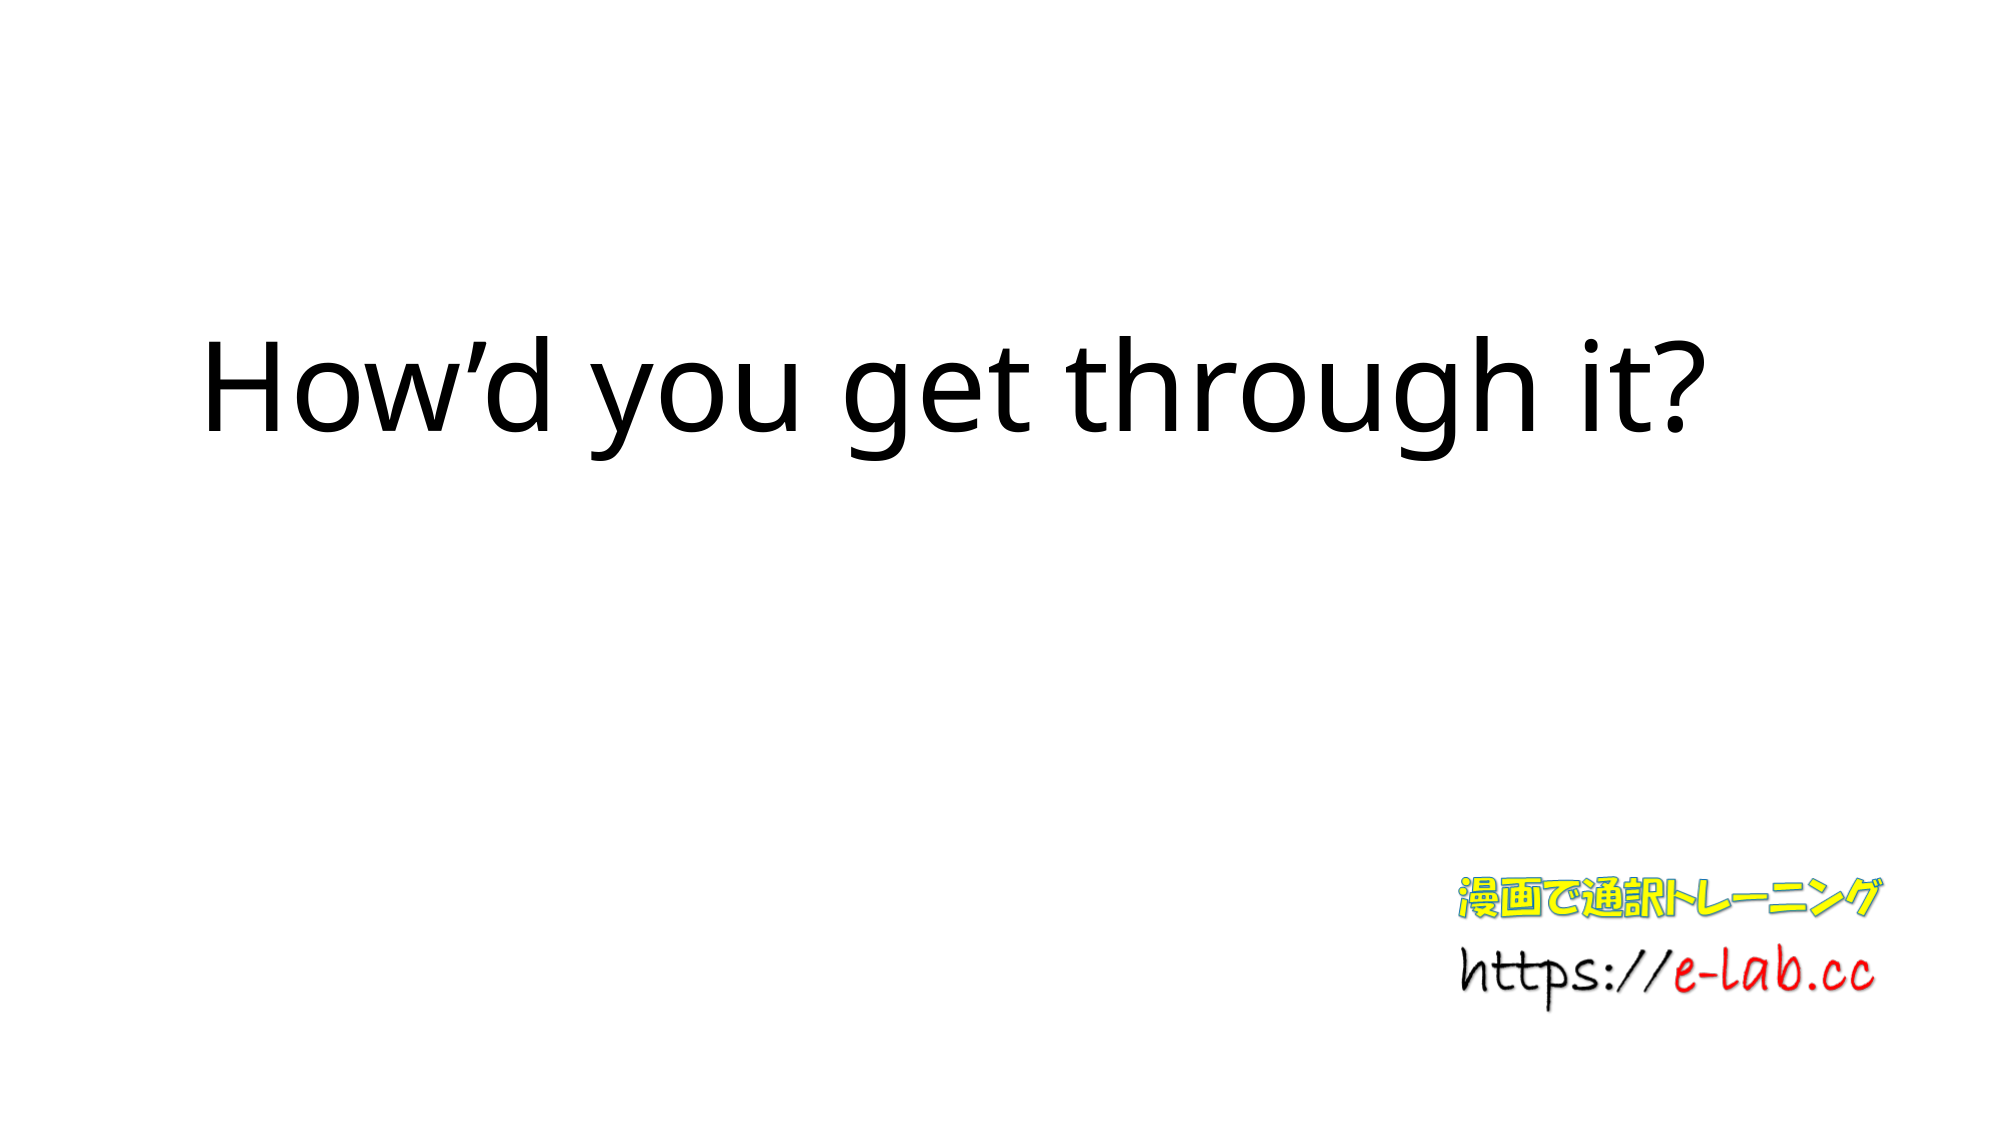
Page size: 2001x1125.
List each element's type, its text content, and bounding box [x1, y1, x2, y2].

picture [1414, 861, 1921, 1061]
title How’d you get through it? [182, 270, 1729, 466]
